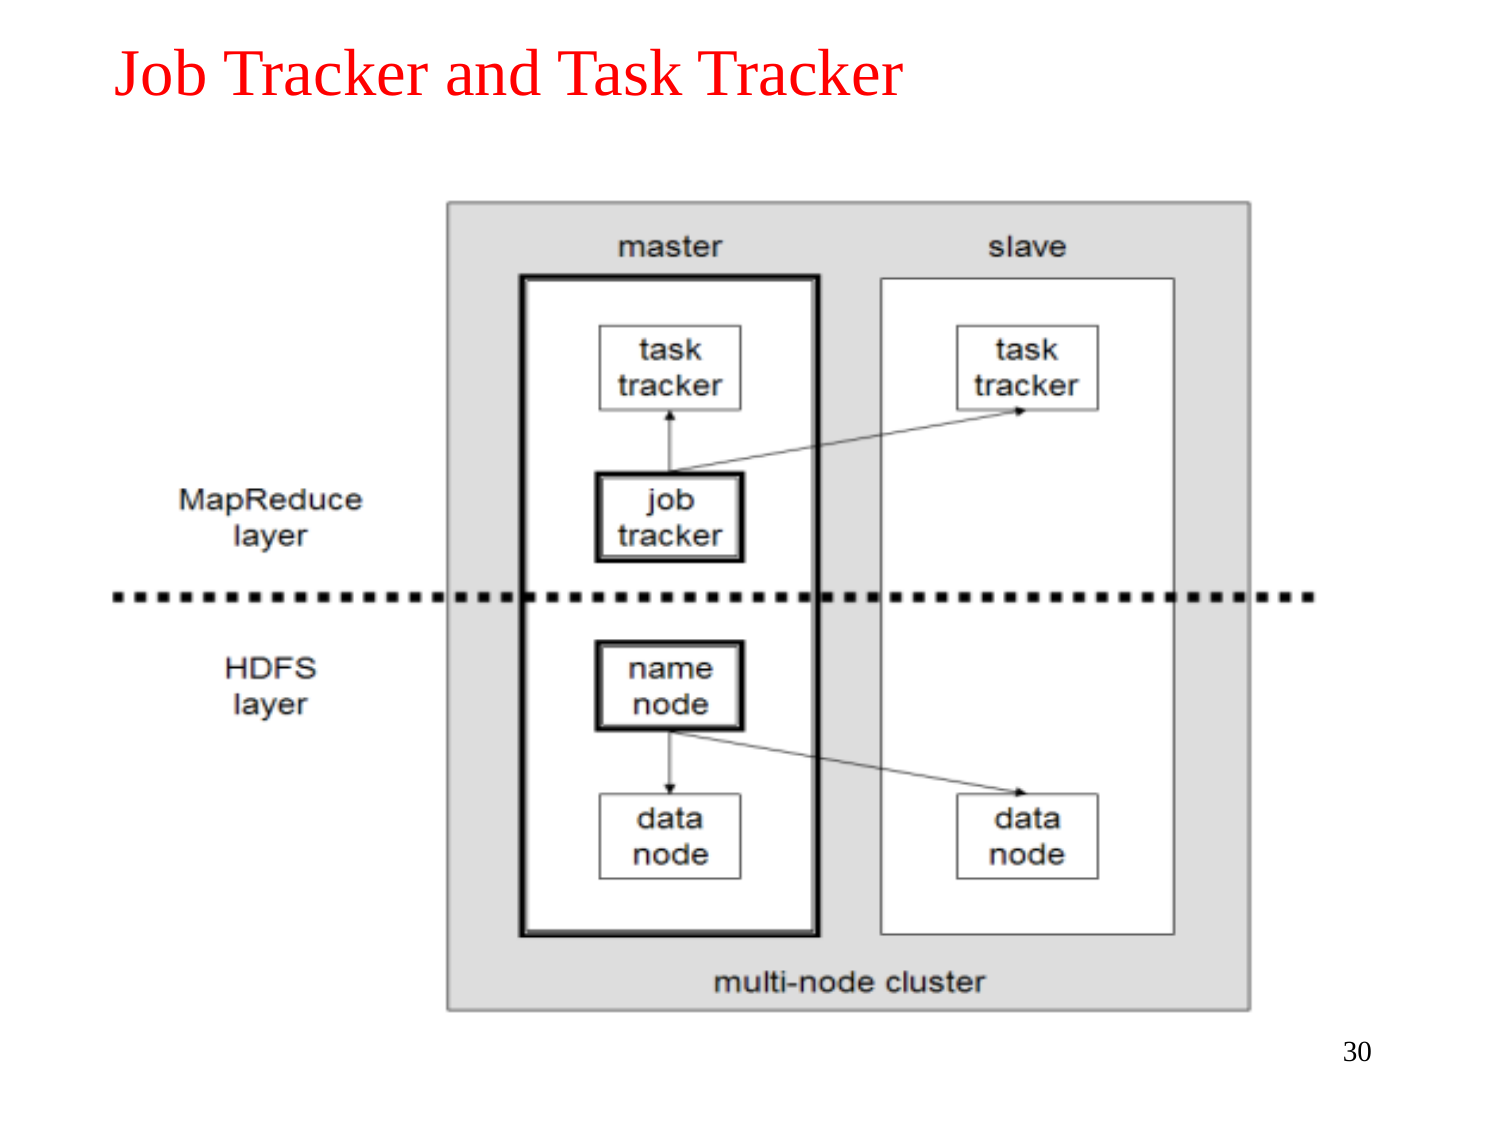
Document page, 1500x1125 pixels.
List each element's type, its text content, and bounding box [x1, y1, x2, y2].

slide_number 30 [1074, 1024, 1388, 1101]
title Job Tracker and Task Tracker [99, 24, 1376, 113]
picture [99, 189, 1338, 1026]
